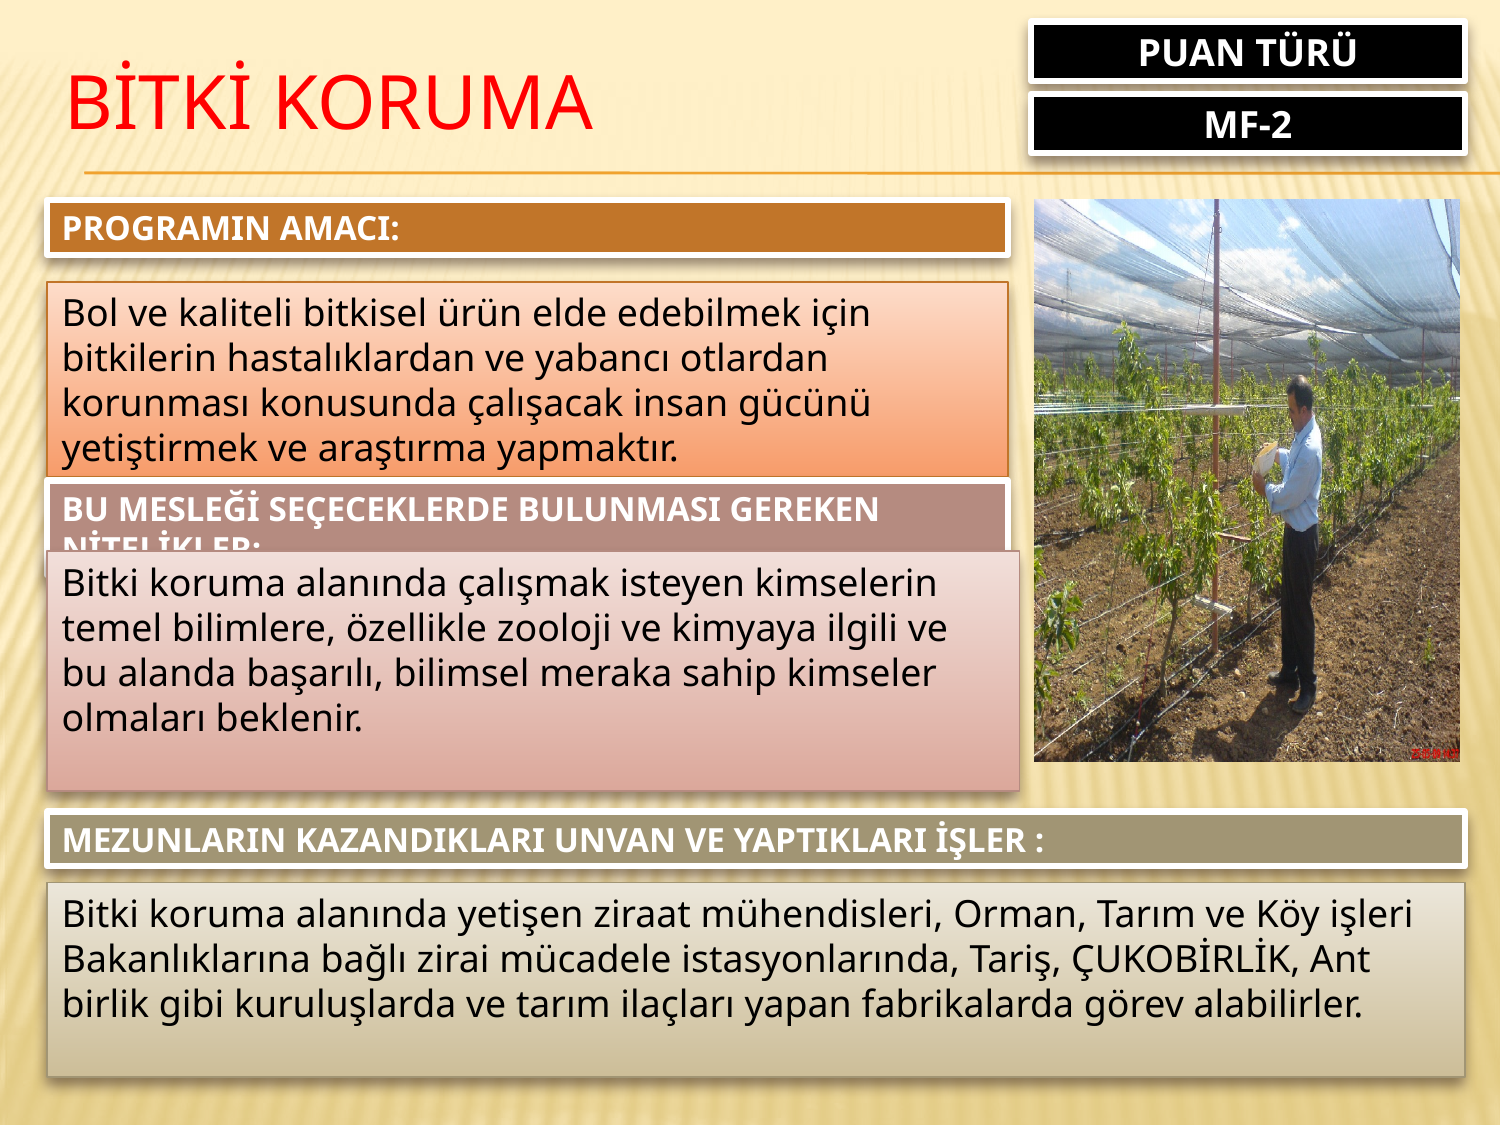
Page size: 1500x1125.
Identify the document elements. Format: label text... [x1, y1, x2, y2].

text_box PROGRAMIN AMACI: [44, 197, 1011, 258]
text_box Bol ve kaliteli bitkisel ürün elde edebilmek için bitkilerin hastalıklardan ve yabancı otlardan korunması konusunda çalışacak insan gücünü yetiştirmek ve araştırma yapmaktır. [46, 281, 1009, 477]
text_box Bitki koruma alanında yetişen ziraat mühendisleri, Orman, Tarım ve Köy işleri Bakanlıklarına bağlı zirai mücadele istasyonlarında, Tariş, ÇUKOBİRLİK, Ant birlik gibi kuruluşlarda ve tarım ilaçları yapan fabrikalarda görev alabilirler. [46, 882, 1466, 1078]
text_box Bitki koruma alanında çalışmak isteyen kimselerin temel bilimlere, özellikle zooloji ve kimyaya ilgili ve bu alanda başarılı, bilimsel meraka sahip kimseler olmaları beklenir. [46, 550, 1020, 792]
text_box BU MESLEĞİ SEÇECEKLERDE BULUNMASI GEREKEN NİTELİKLER: [44, 477, 1011, 551]
text_box PUAN TÜRÜ [1028, 18, 1468, 84]
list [1034, 198, 1460, 762]
text_box MEZUNLARIN KAZANDIKLARI UNVAN VE YAPTIKLARI İŞLER : [44, 808, 1468, 869]
text_box MF-2 [1028, 91, 1468, 156]
title BİTKİ KORUMA [50, 35, 1020, 164]
